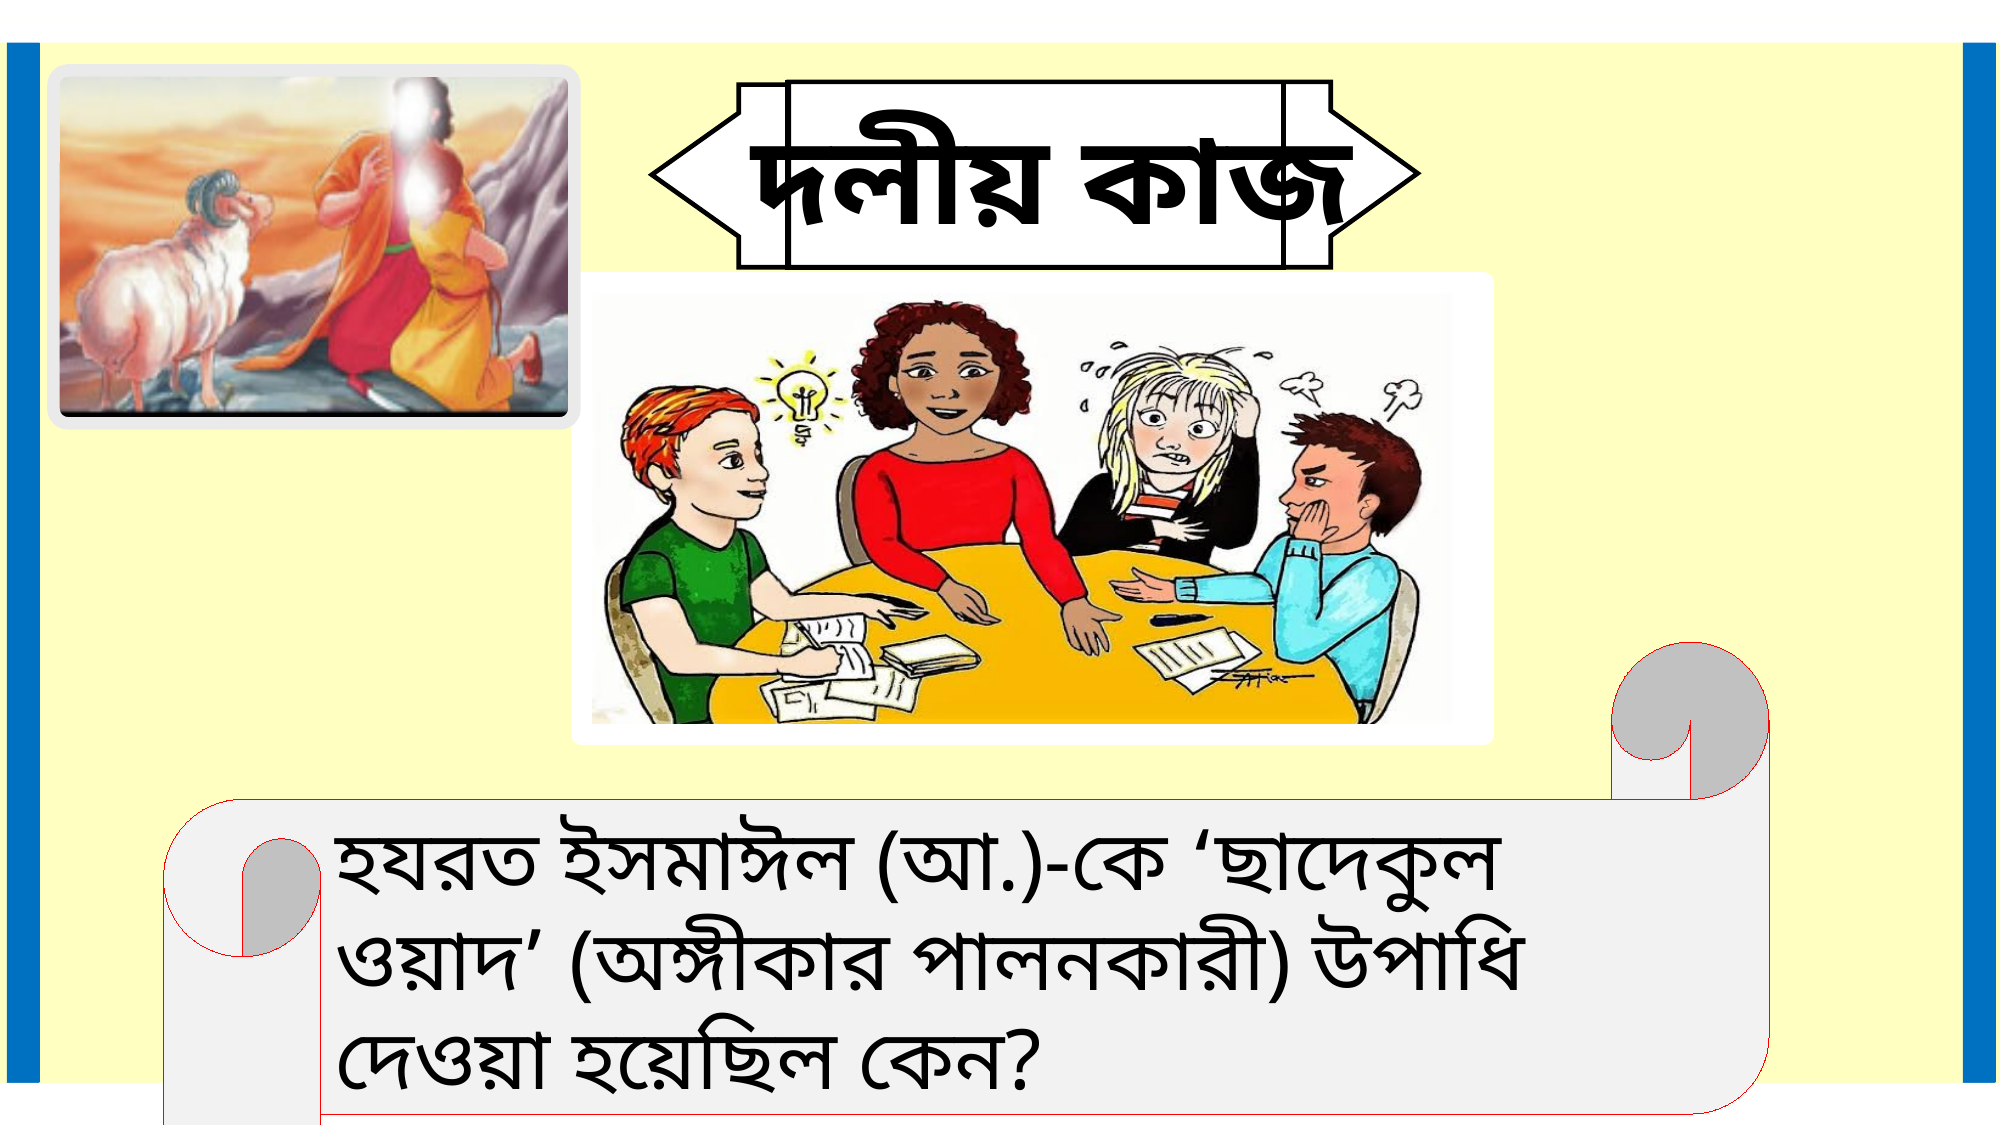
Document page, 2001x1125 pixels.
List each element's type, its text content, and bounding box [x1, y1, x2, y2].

text_box হযরত ইসমাঈল (আ.)-কে ‘ছাদেকুল ওয়াদ’ (অঙ্গীকার পালনকারী) উপাধি দেওয়া হয়েছিল কেন? [163, 642, 1770, 1125]
picture [53, 70, 575, 424]
picture [591, 293, 1474, 725]
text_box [651, 81, 1418, 268]
